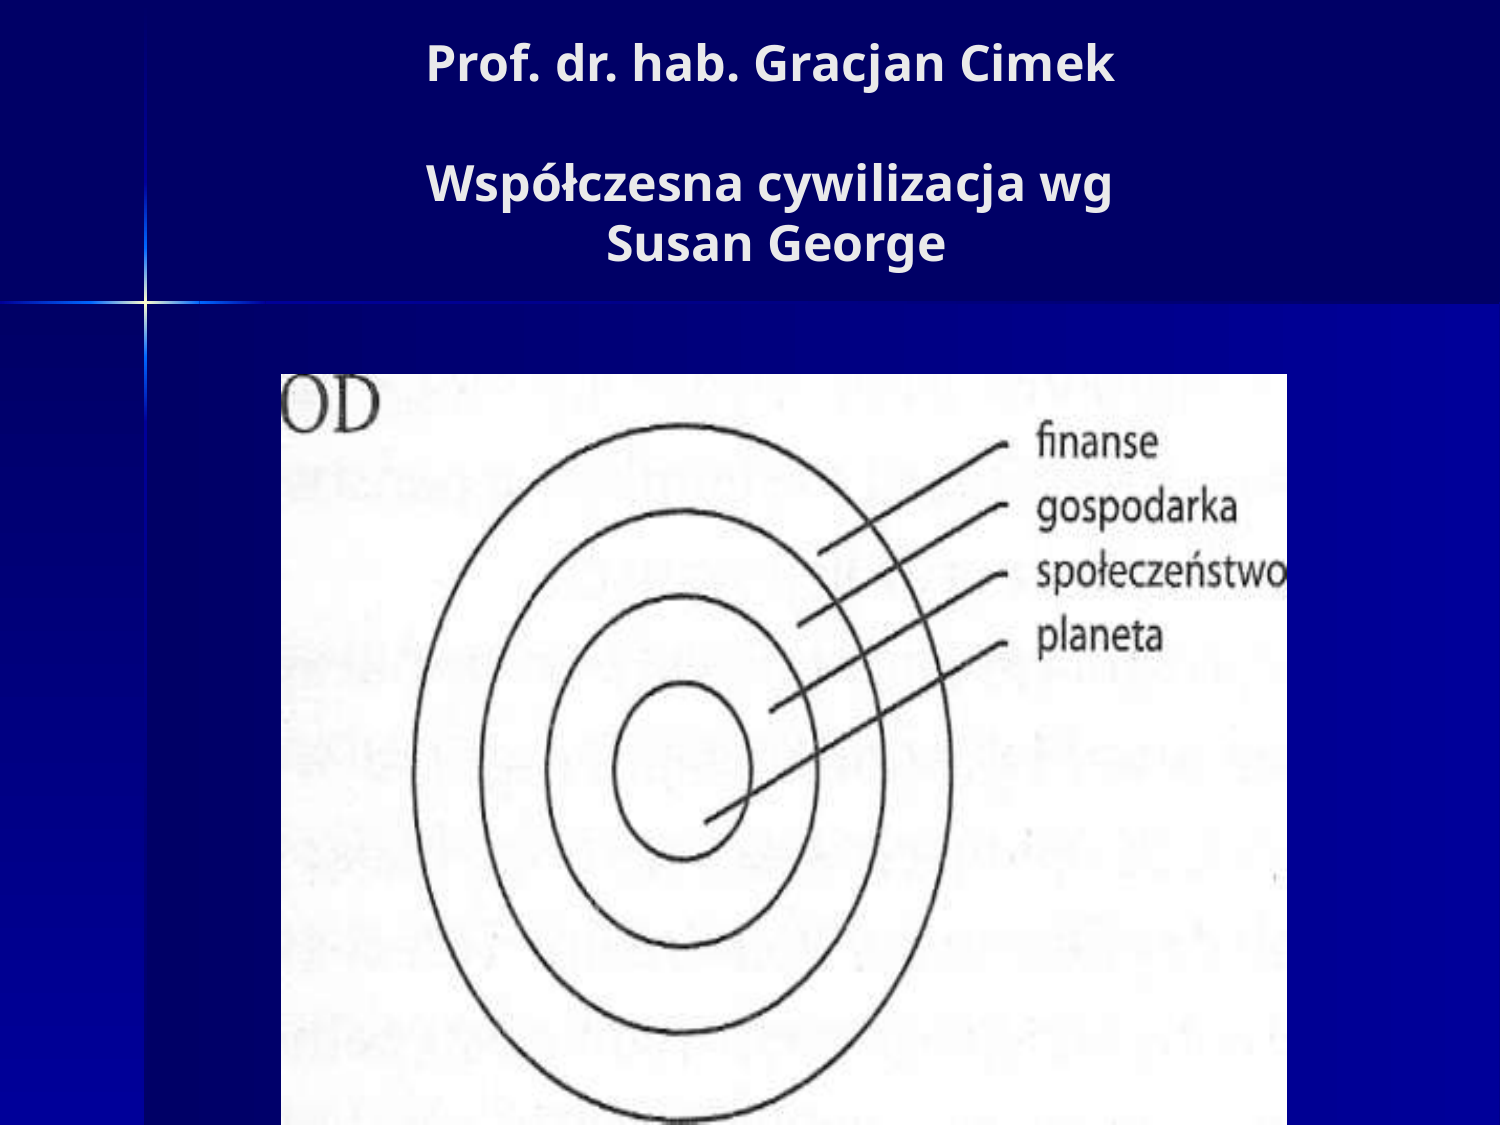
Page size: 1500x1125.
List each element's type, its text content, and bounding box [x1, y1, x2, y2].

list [280, 374, 1287, 1125]
title Prof. dr. hab. Gracjan Cimek Współczesna cywilizacja wg Susan George [128, 4, 1426, 240]
